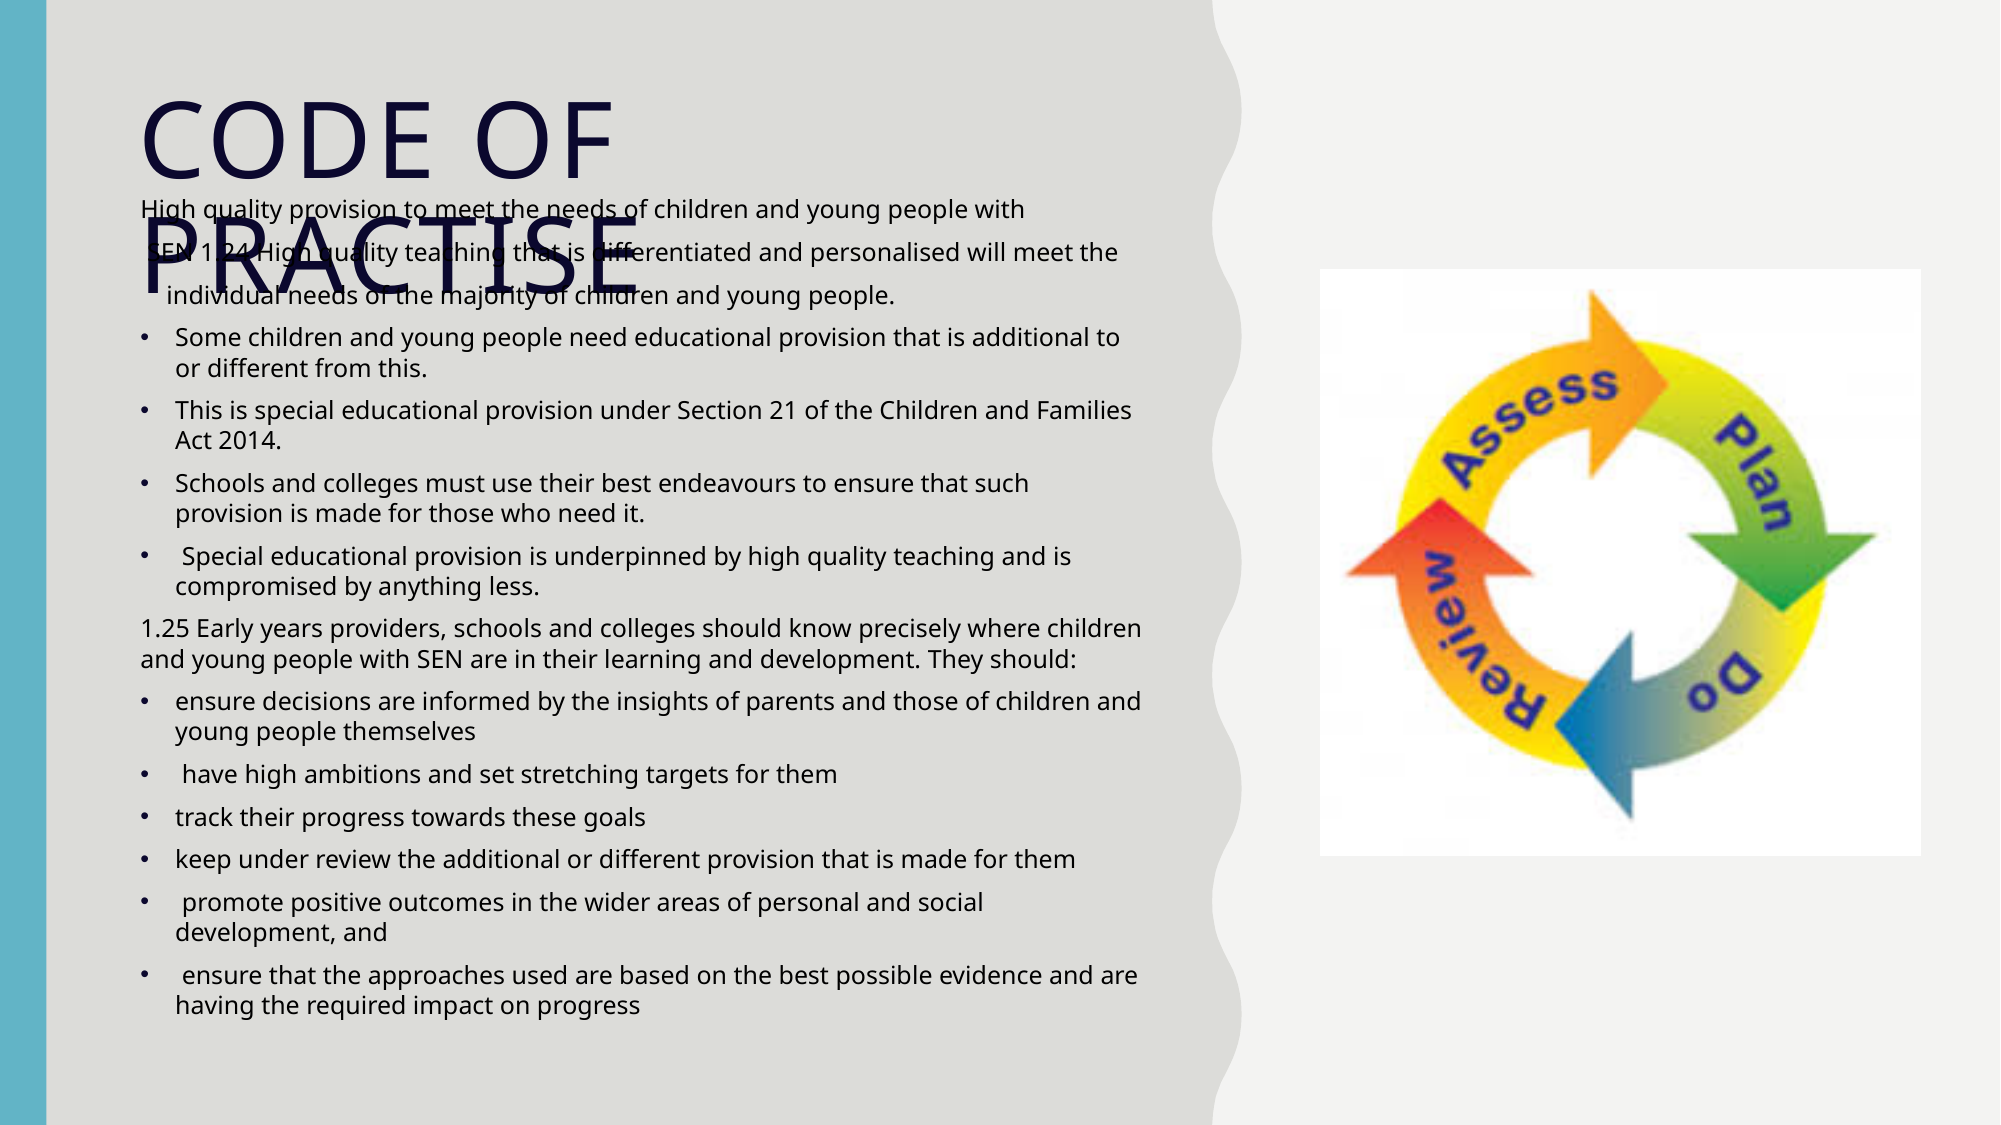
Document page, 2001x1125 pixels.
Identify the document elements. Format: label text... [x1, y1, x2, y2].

title Code of practise [123, 79, 1164, 349]
picture [1320, 269, 1921, 856]
text_box [1213, 0, 2000, 1125]
text_box [0, 0, 47, 1125]
list High quality provision to meet the needs of children and young people with SEN 1.24 High quality teaching that is differentiated and personalised will meet the individual needs of the majority of children and young people. Some children and young people need educational provision that is additional to or different from this. This is special educational provision under Section 21 of the Children and Families Act 2014. Schools and colleges must use their best endeavours to ensure that such provision is made for those who need it. Special educational provision is underpinned by high quality teaching and is compromised by anything less. 1.25 Early years providers, schools and colleges should know precisely where children and young people with SEN are in their learning and development. They should: ensure decisions are informed by the insights of parents and those of children and young people themselves have high ambitions and set stretching targets for them track their progress towards these goals keep under review the additional or different provision that is made for them promote positive outcomes in the wider areas of personal and social development, and ensure that the approaches used are based on the best possible evidence and are having the required impact on progress [125, 186, 1160, 1046]
text_box [47, 0, 1242, 1125]
